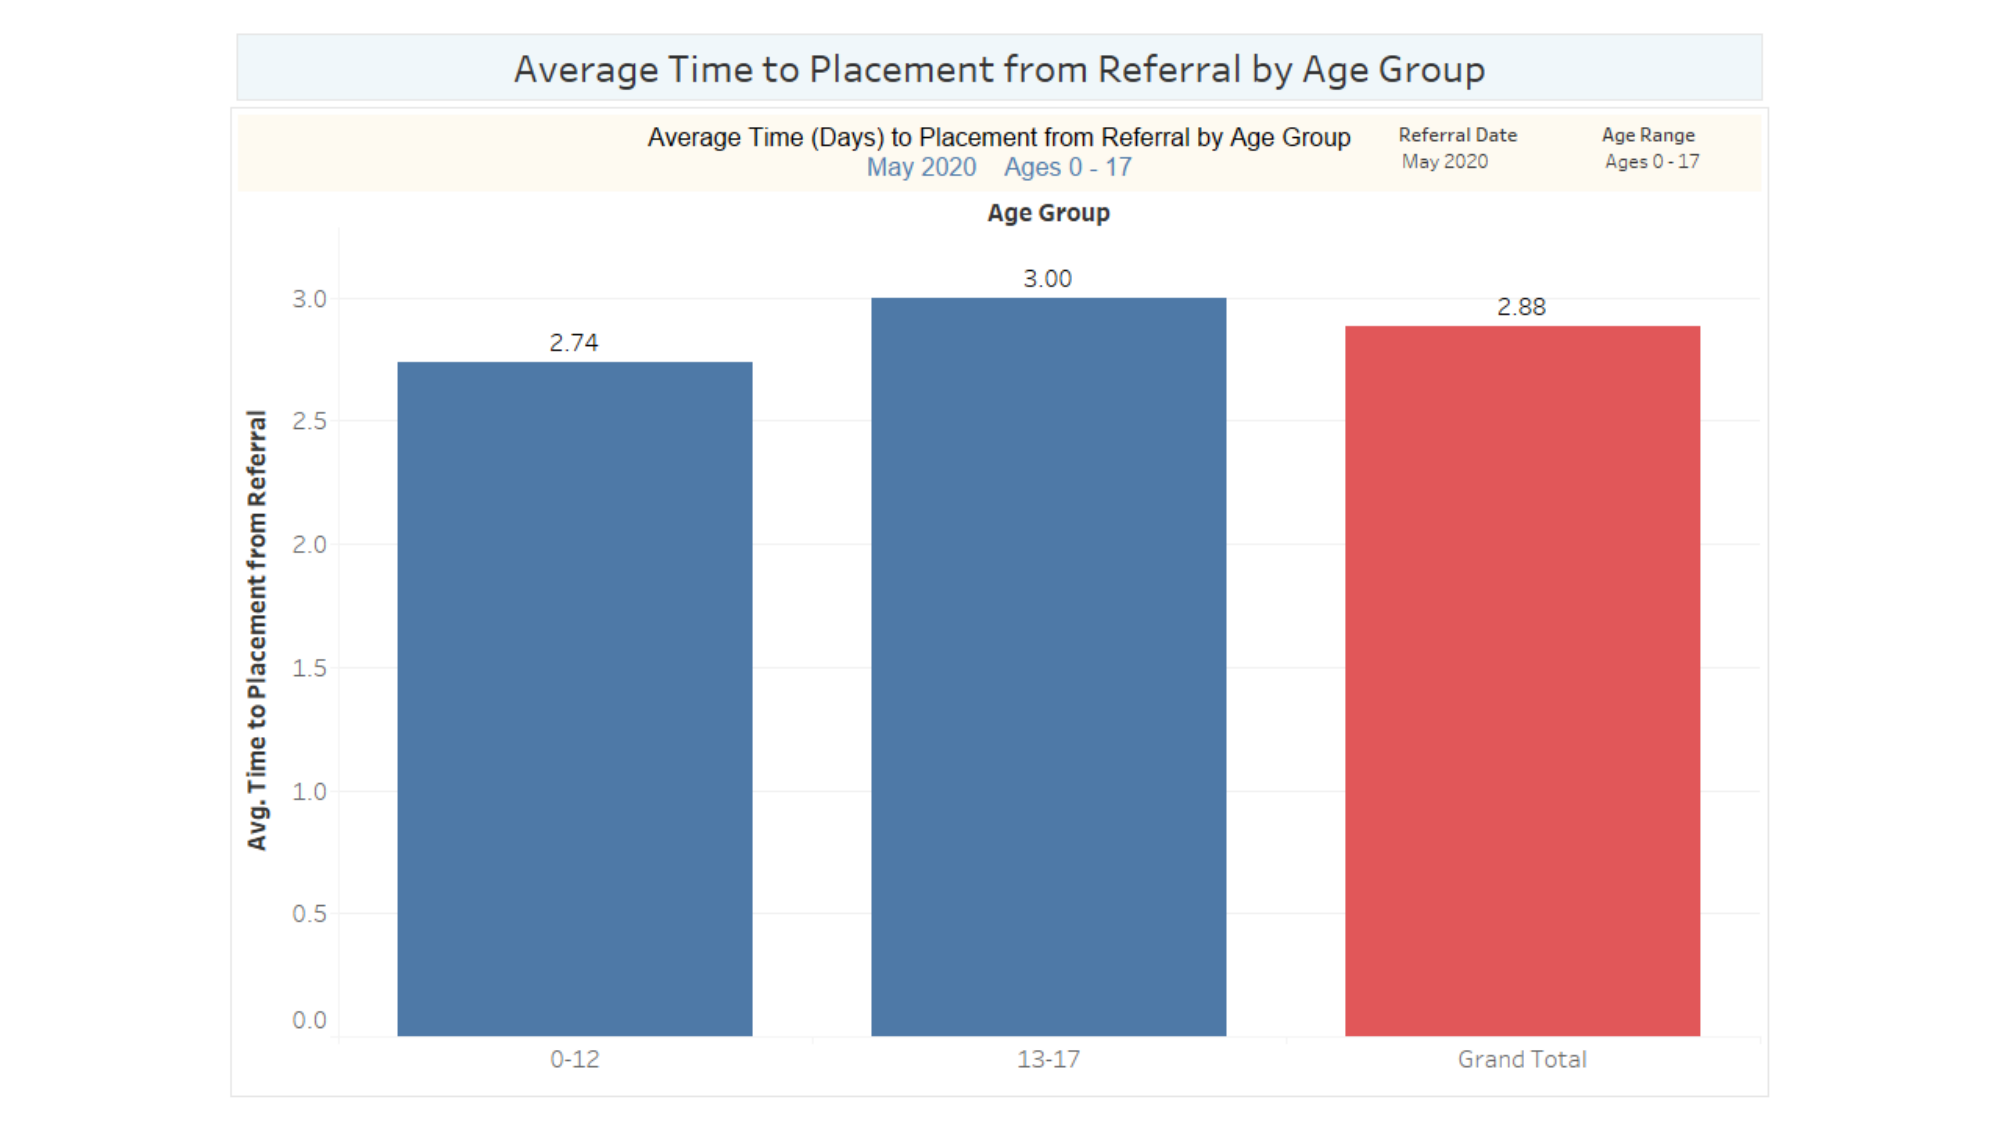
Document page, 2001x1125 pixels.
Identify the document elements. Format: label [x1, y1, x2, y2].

picture [218, 15, 1782, 1110]
